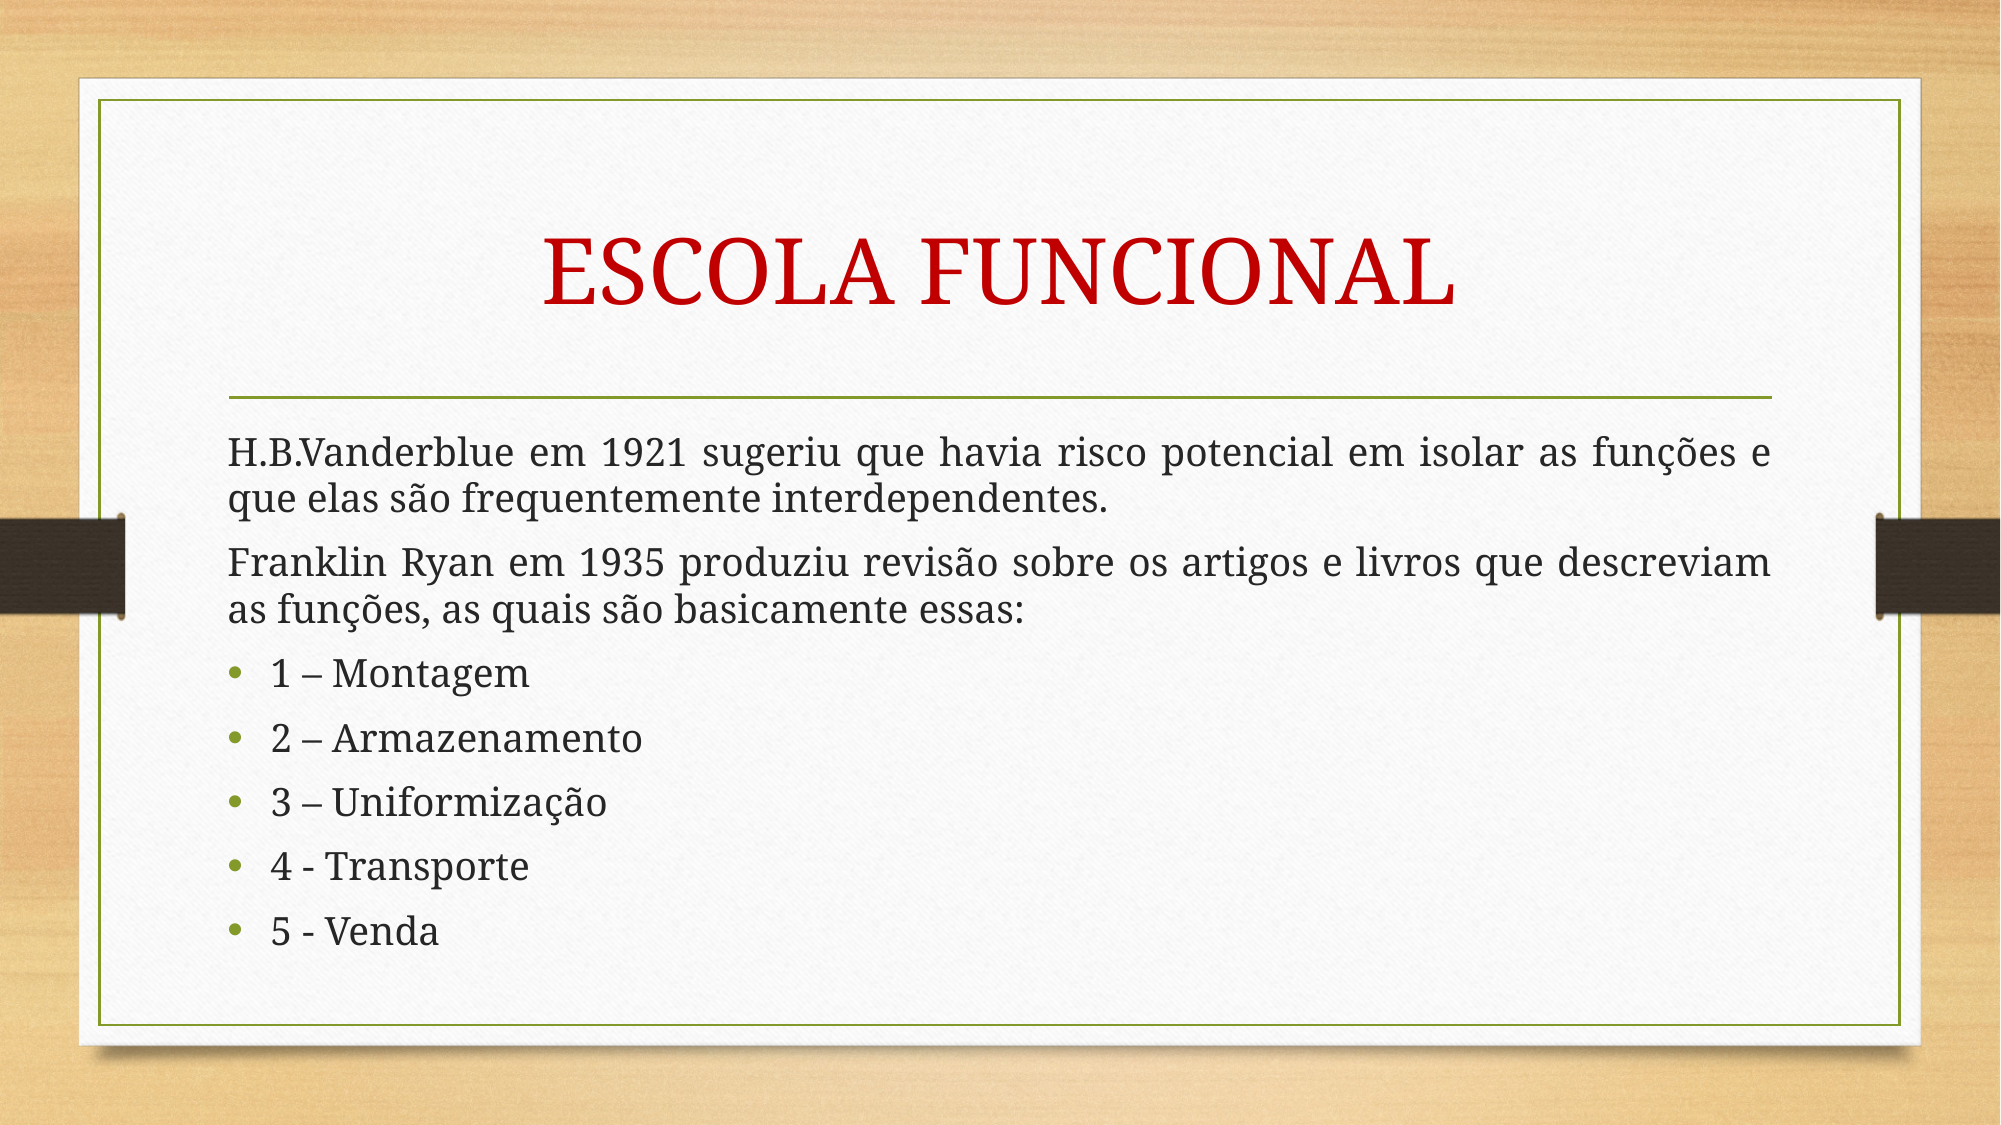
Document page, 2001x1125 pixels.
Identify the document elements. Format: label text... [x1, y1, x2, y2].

list H.B.Vanderblue em 1921 sugeriu que havia risco potencial em isolar as funções e que elas são frequentemente interdependentes. Franklin Ryan em 1935 produziu revisão sobre os artigos e livros que descreviam as funções, as quais são basicamente essas: 1 – Montagem 2 – Armazenamento 3 – Uniformização 4 - Transporte 5 - Venda [212, 419, 1788, 964]
title ESCOLA FUNCIONAL [212, 161, 1788, 375]
picture [0, 0, 2001, 1125]
